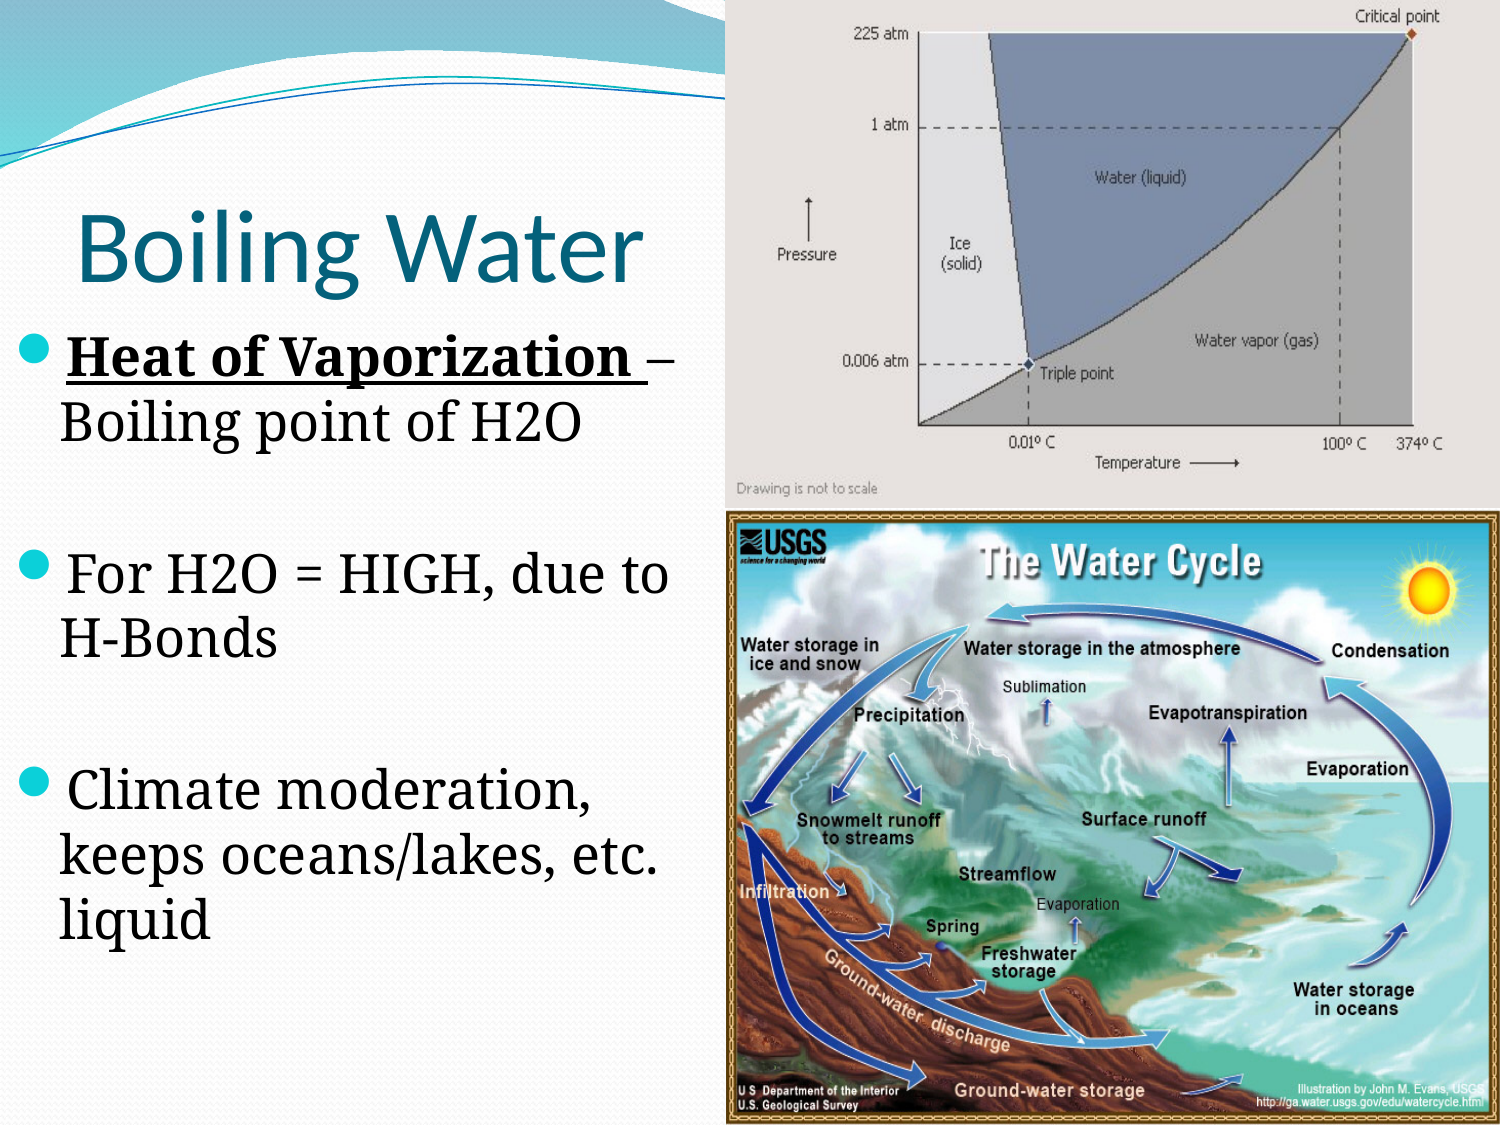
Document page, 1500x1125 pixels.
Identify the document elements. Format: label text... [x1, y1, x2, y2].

picture [724, 0, 1500, 509]
picture [724, 510, 1500, 1125]
list Heat of Vaporization – Boiling point of H2O For H2O = HIGH, due to H-Bonds Climate moderation, keeps oceans/lakes, etc. liquid [0, 314, 717, 1043]
title Boiling Water [75, 115, 717, 303]
